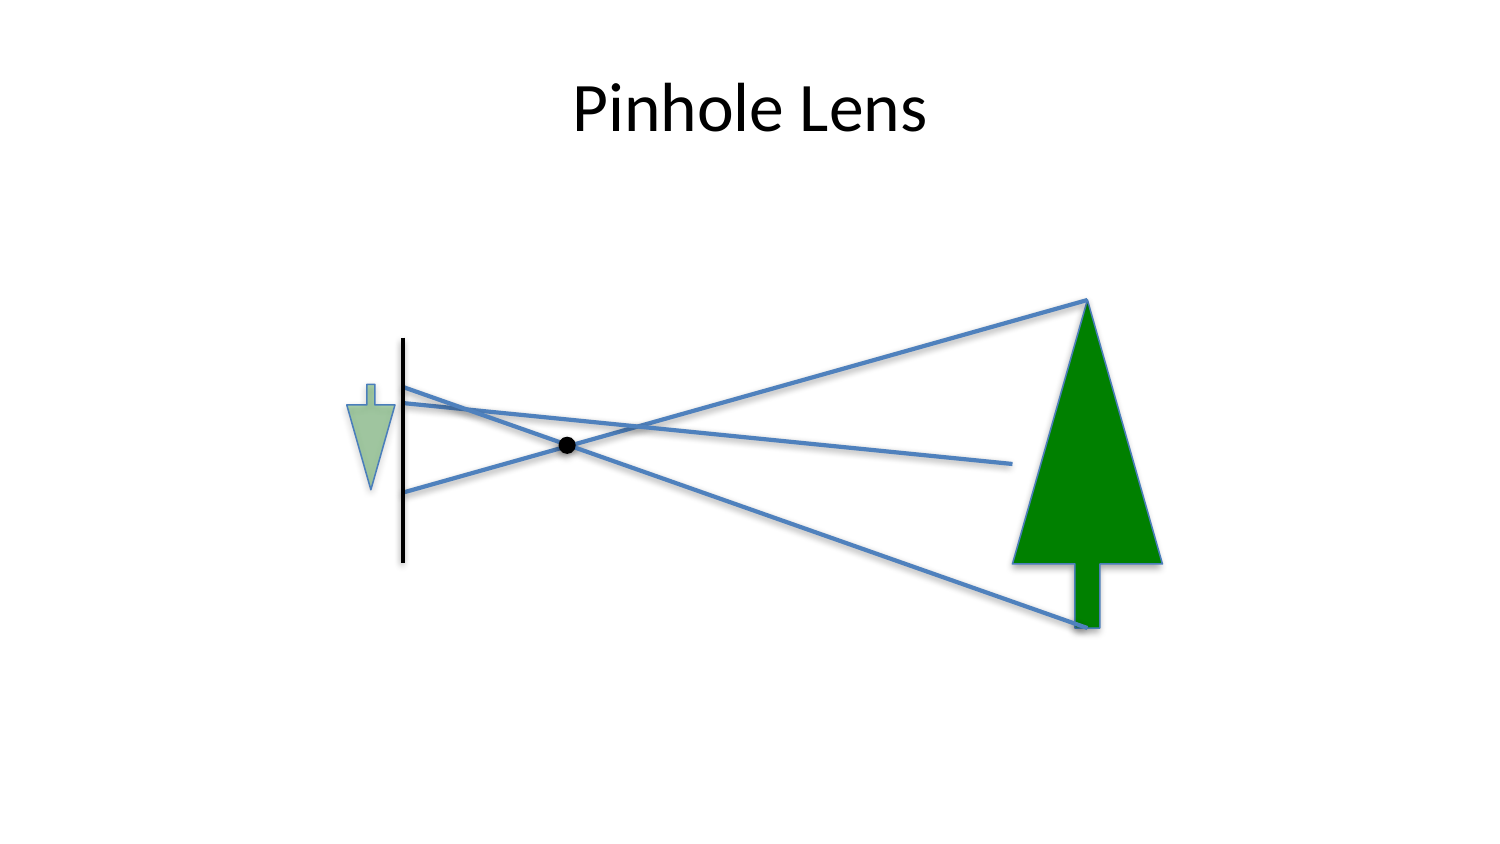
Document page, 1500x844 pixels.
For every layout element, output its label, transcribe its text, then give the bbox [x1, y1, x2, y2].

text_box [346, 383, 395, 491]
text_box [401, 299, 1088, 386]
text_box [1091, 313, 1164, 629]
title Pinhole Lens [75, 33, 1425, 175]
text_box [402, 386, 1088, 629]
